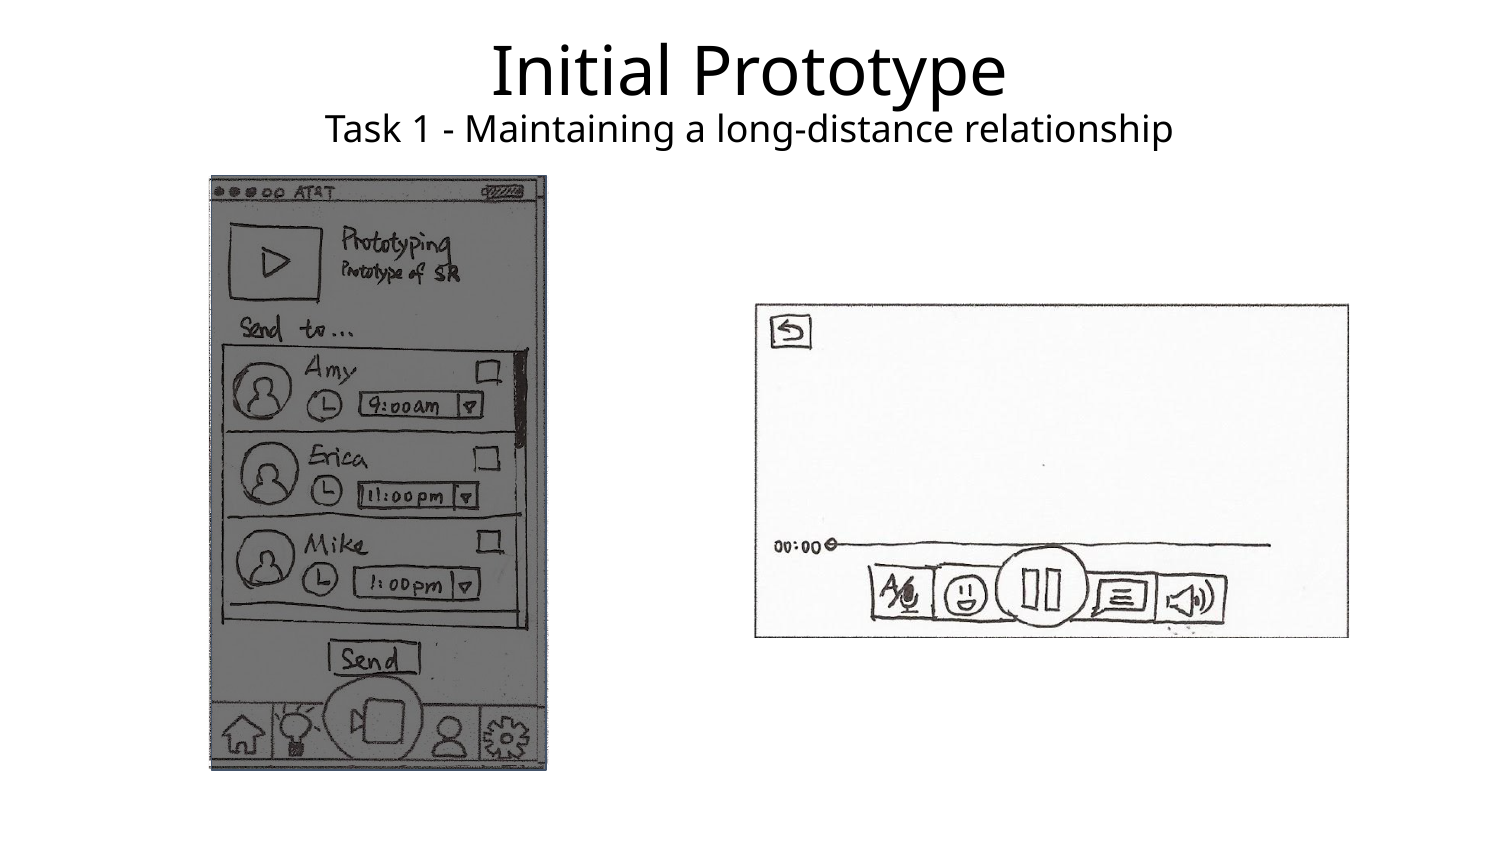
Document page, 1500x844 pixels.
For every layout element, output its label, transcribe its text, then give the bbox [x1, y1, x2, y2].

title Initial Prototype Task 1 - Maintaining a long-distance relationship [51, 20, 1449, 115]
picture [753, 172, 1350, 769]
picture [208, 176, 549, 770]
